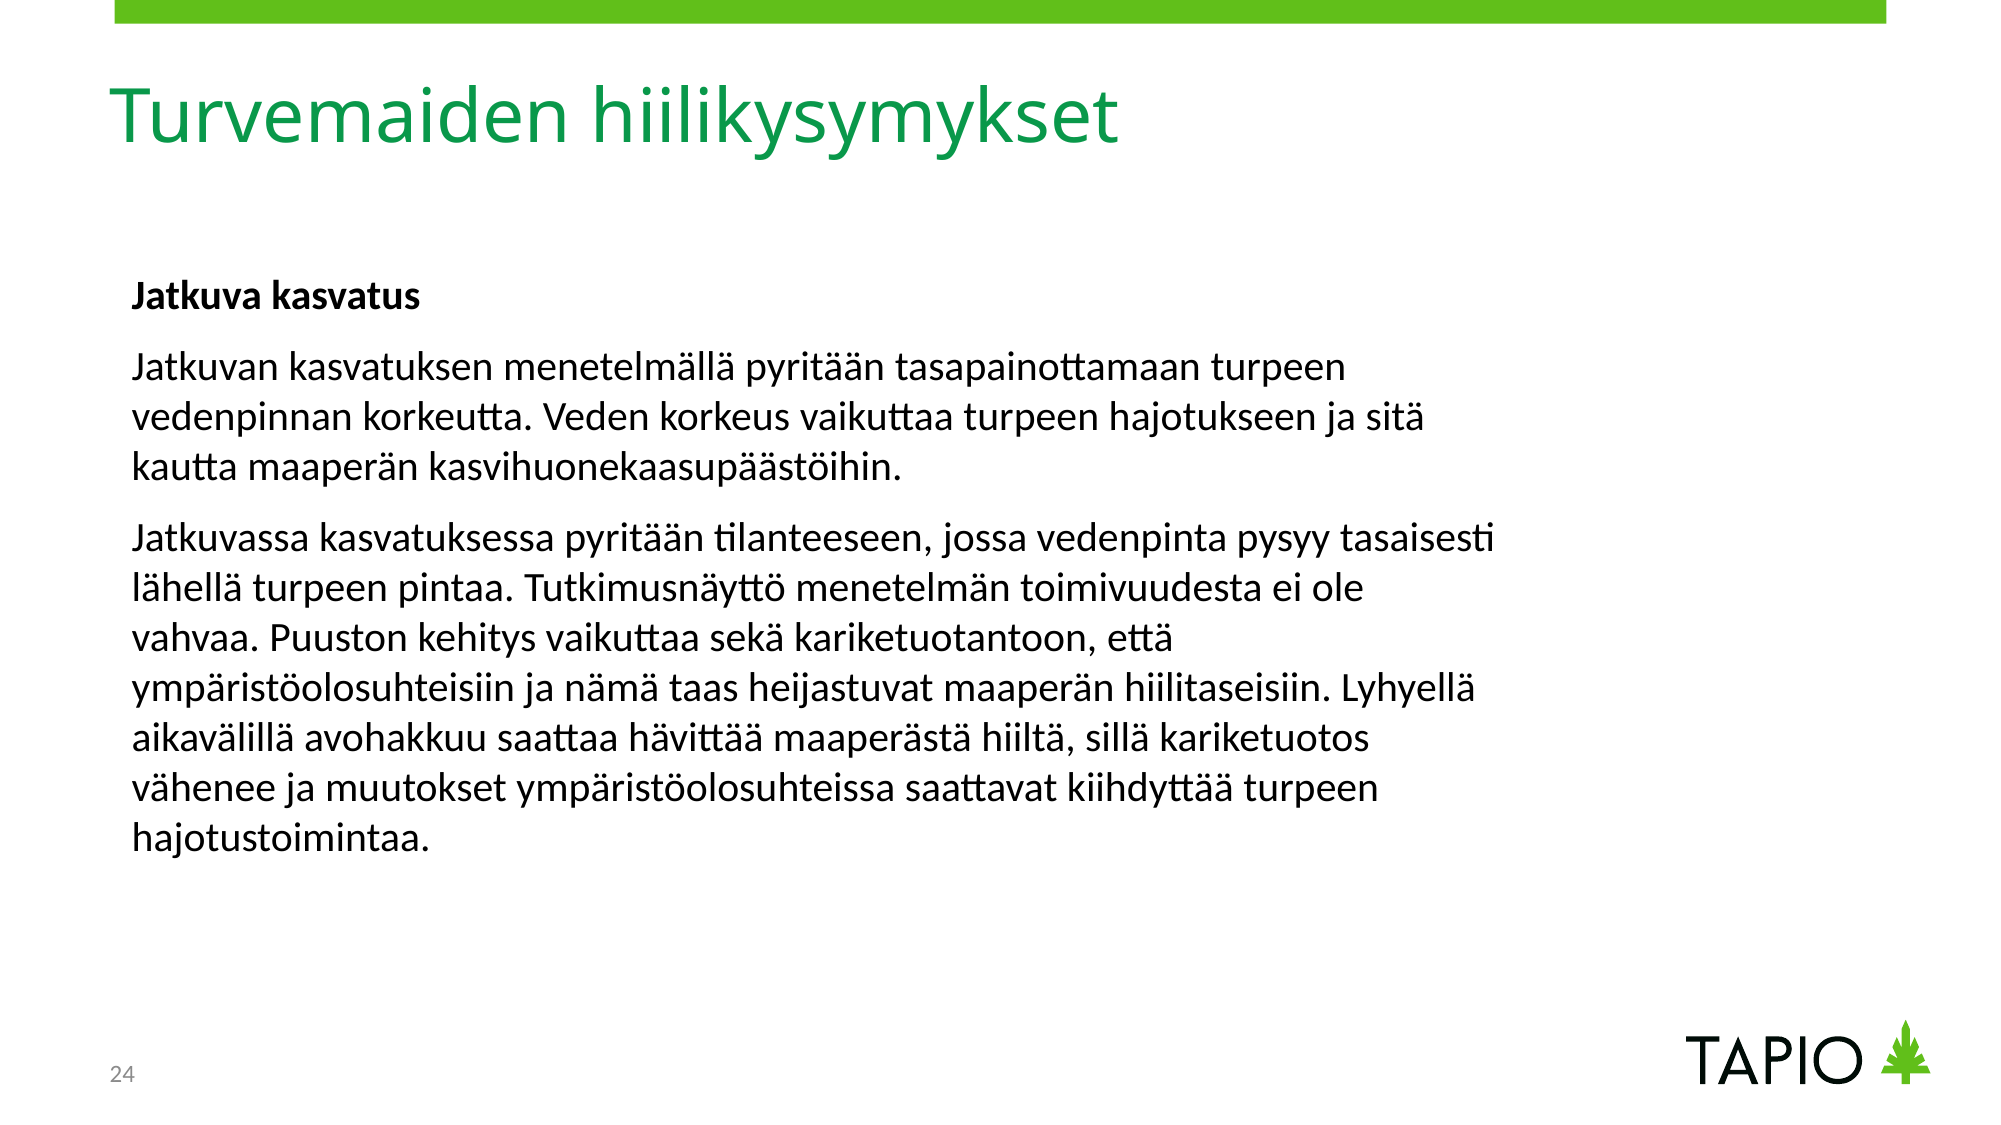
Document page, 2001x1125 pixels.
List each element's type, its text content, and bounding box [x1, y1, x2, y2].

list Jatkuva kasvatus Jatkuvan kasvatuksen menetelmällä pyritään tasapainottamaan turpeen vedenpinnan korkeutta. Veden korkeus vaikuttaa turpeen hajotukseen ja sitä kautta maaperän kasvihuonekaasupäästöihin. Jatkuvassa kasvatuksessa pyritään tilanteeseen, jossa vedenpinta pysyy tasaisesti lähellä turpeen pintaa. Tutkimusnäyttö menetelmän toimivuudesta ei ole vahvaa. Puuston kehitys vaikuttaa sekä kariketuotantoon, että ympäristöolosuhteisiin ja nämä taas heijastuvat maaperän hiilitaseisiin. Lyhyellä aikavälillä avohakkuu saattaa hävittää maaperästä hiiltä, sillä kariketuotos vähenee ja muutokset ympäristöolosuhteissa saattavat kiihdyttää turpeen hajotustoimintaa. [116, 260, 1514, 946]
title Turvemaiden hiilikysymykset [94, 59, 1884, 261]
slide_number 24 [94, 1042, 226, 1103]
